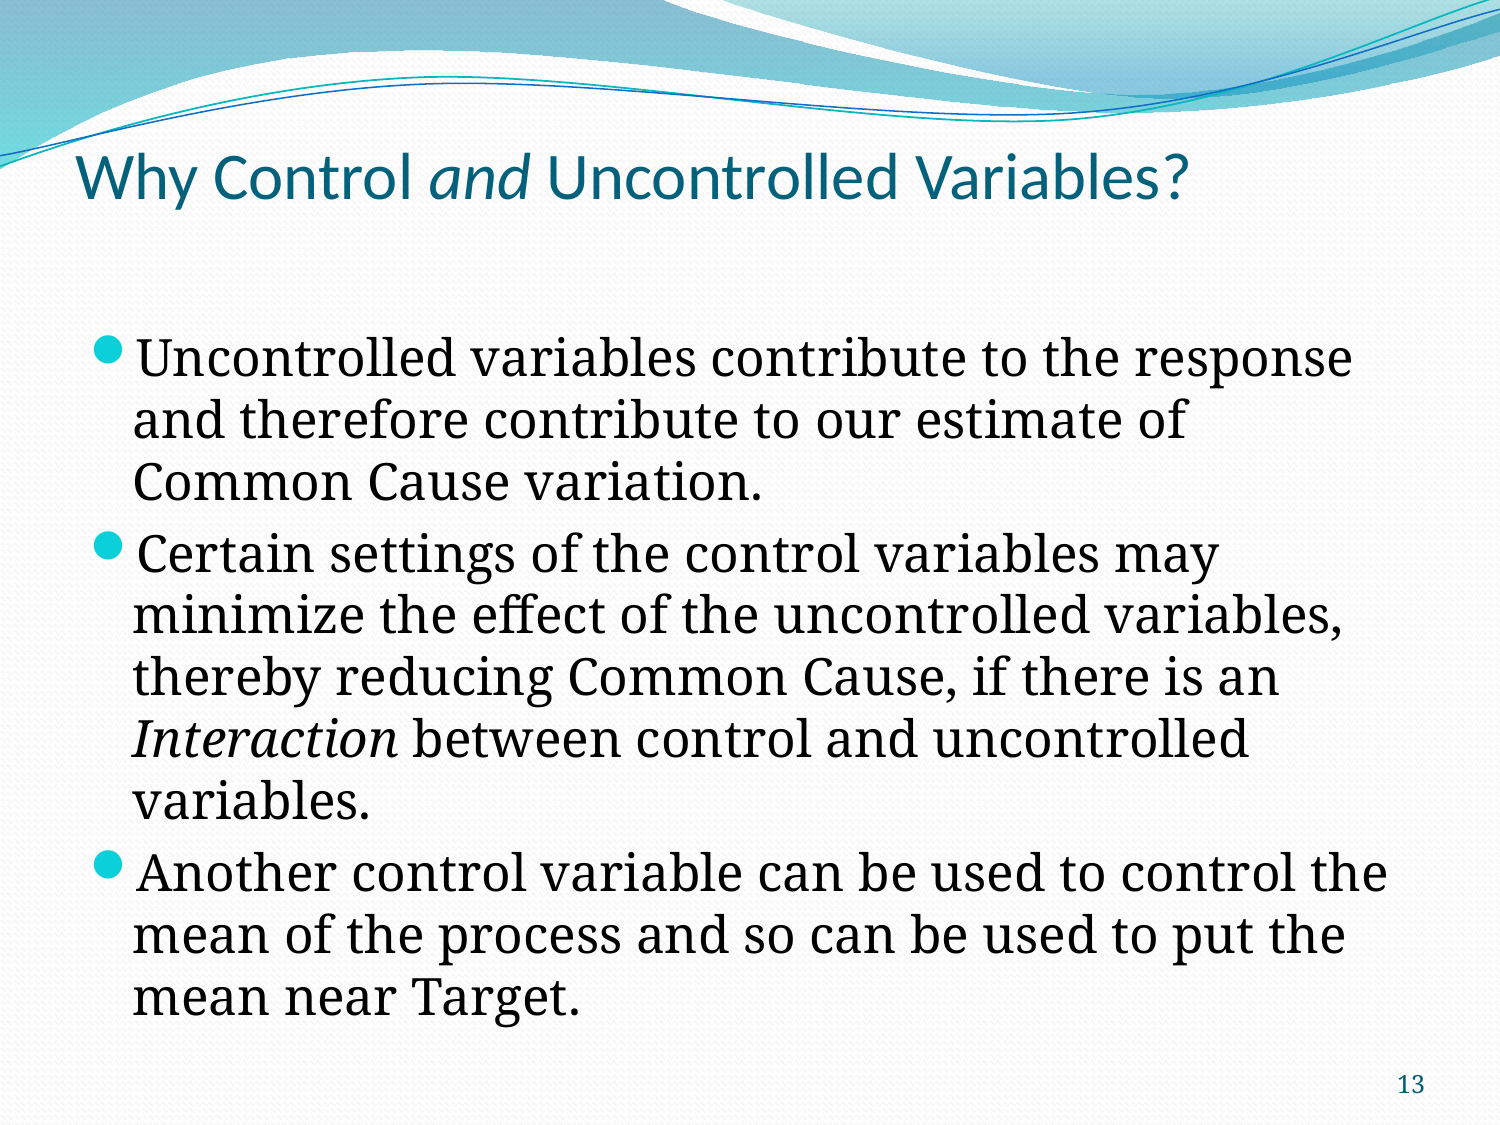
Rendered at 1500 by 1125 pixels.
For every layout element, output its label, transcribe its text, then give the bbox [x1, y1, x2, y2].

slide_number 13 [1299, 1042, 1425, 1103]
list Uncontrolled variables contribute to the response and therefore contribute to our estimate of Common Cause variation. Certain settings of the control variables may minimize the effect of the uncontrolled variables, thereby reducing Common Cause, if there is an Interaction between control and uncontrolled variables. Another control variable can be used to control the mean of the process and so can be used to put the mean near Target. [75, 317, 1425, 1038]
title Why Control and Uncontrolled Variables? [75, 115, 1425, 303]
